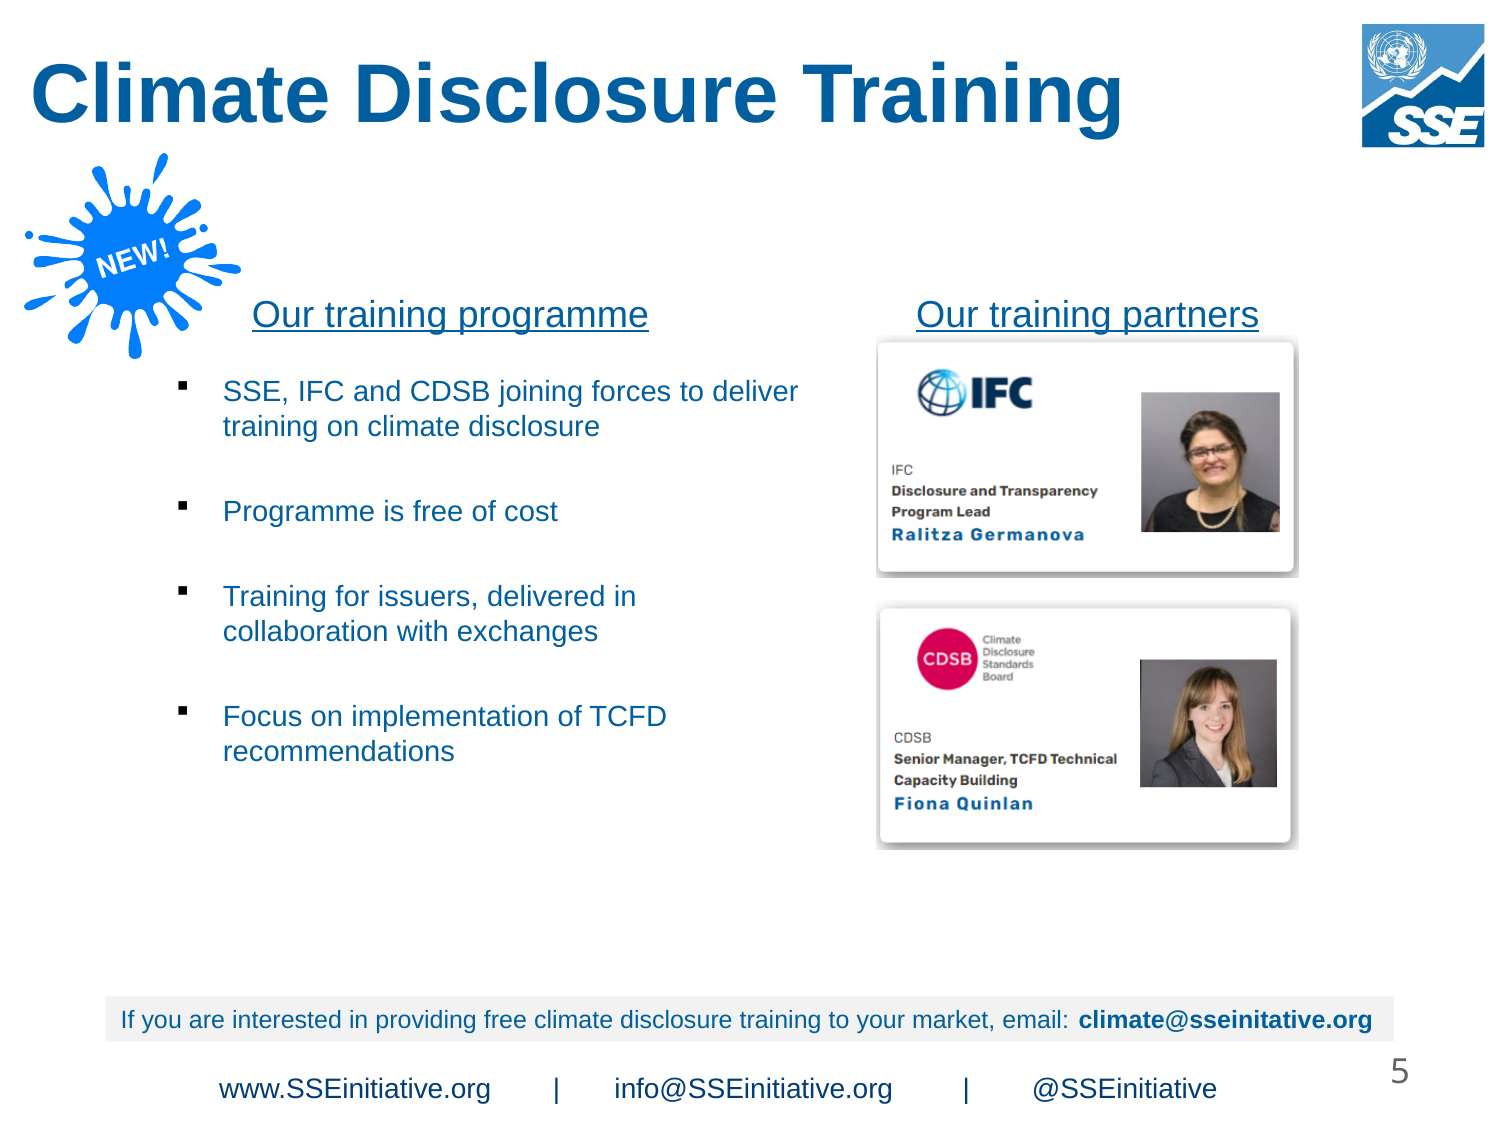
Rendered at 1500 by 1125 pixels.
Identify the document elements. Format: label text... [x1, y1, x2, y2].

text_box Our training partners [876, 282, 1299, 334]
text_box If you are interested in providing free climate disclosure training to your market, email: climate@sseinitative.org [105, 996, 1395, 1042]
text_box www.SSEinitiative.org | info@SSEinitiative.org | @SSEinitiative [3, 1065, 1500, 1124]
picture [876, 599, 1300, 850]
picture [876, 334, 1300, 579]
text_box Climate Disclosure Training [15, 29, 1356, 148]
slide_number 5 [1074, 1042, 1425, 1103]
text_box SSE, IFC and CDSB joining forces to deliver training on climate disclosure Programme is free of cost Training for issuers, delivered in collaboration with exchanges Focus on implementation of TCFD recommendations [161, 364, 823, 775]
picture [23, 153, 241, 359]
picture [1361, 23, 1485, 148]
text_box Our training programme [246, 282, 685, 343]
